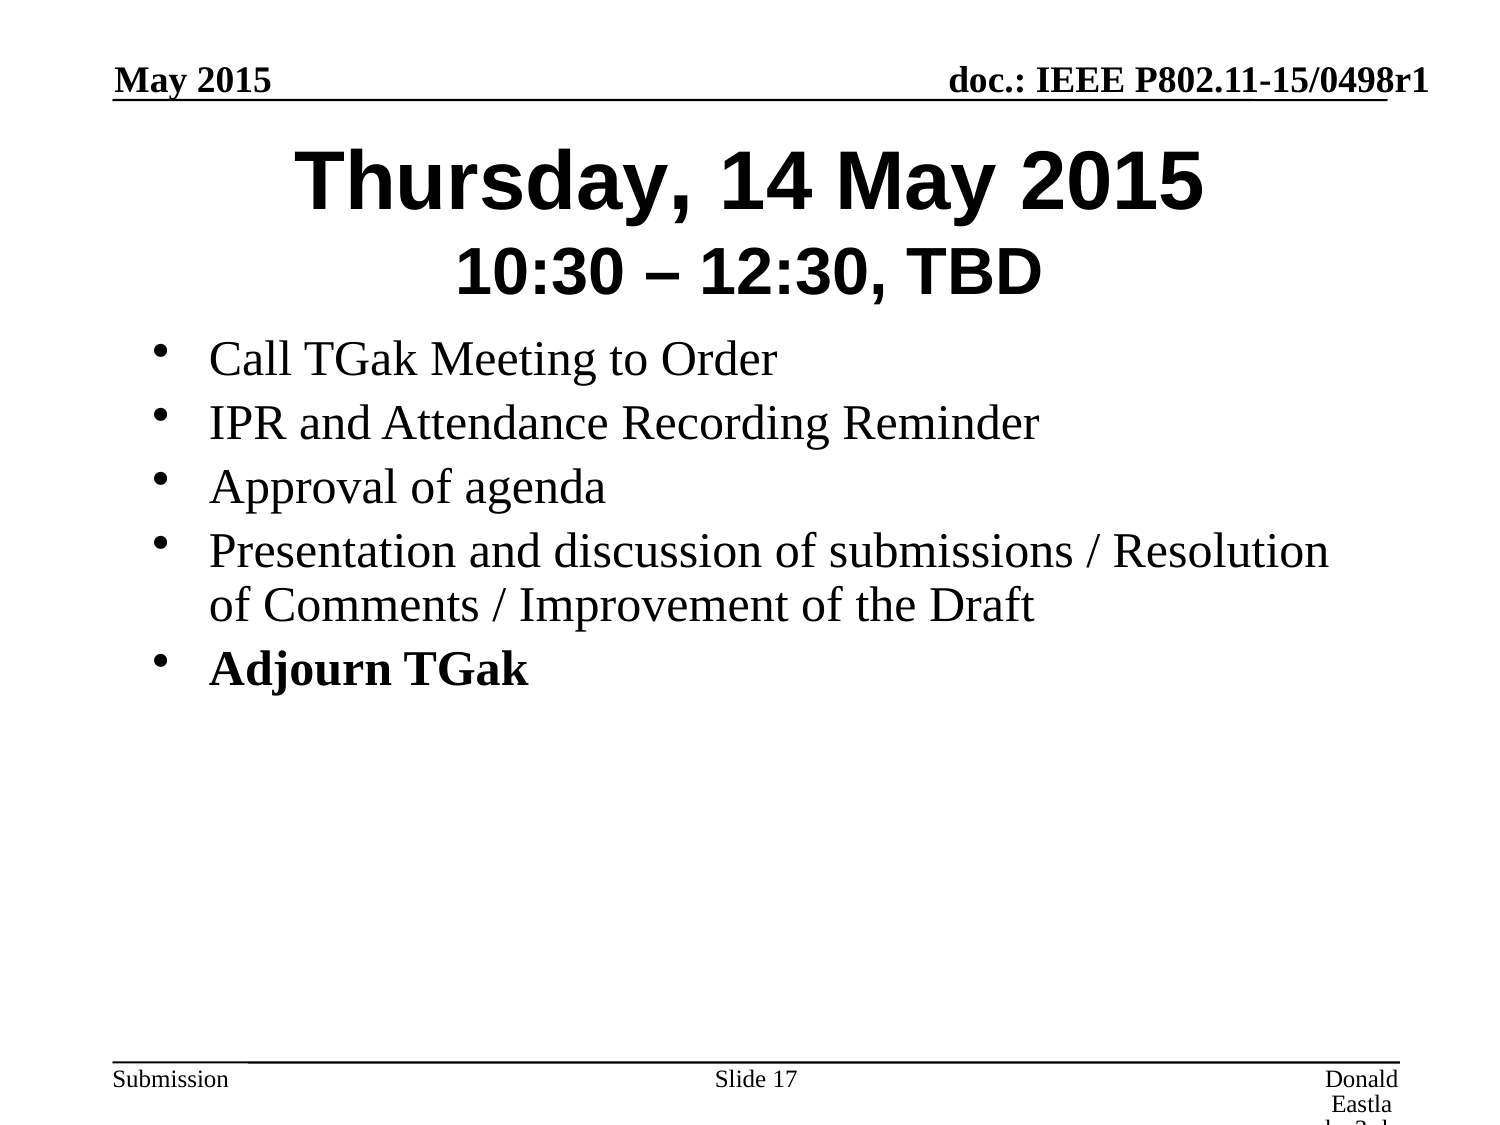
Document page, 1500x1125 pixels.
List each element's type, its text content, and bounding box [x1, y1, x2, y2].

list Call TGak Meeting to Order IPR and Attendance Recording Reminder Approval of agenda Presentation and discussion of submissions / Resolution of Comments / Improvement of the Draft Adjourn TGak [137, 324, 1388, 1063]
slide_number Slide 17 [712, 1063, 800, 1093]
footer Donald Eastlake 3rd, Huawei Technologies [1325, 1062, 1402, 1093]
title Thursday, 14 May 2015 10:30 – 12:30, TBD [112, 112, 1388, 313]
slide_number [114, 54, 290, 100]
